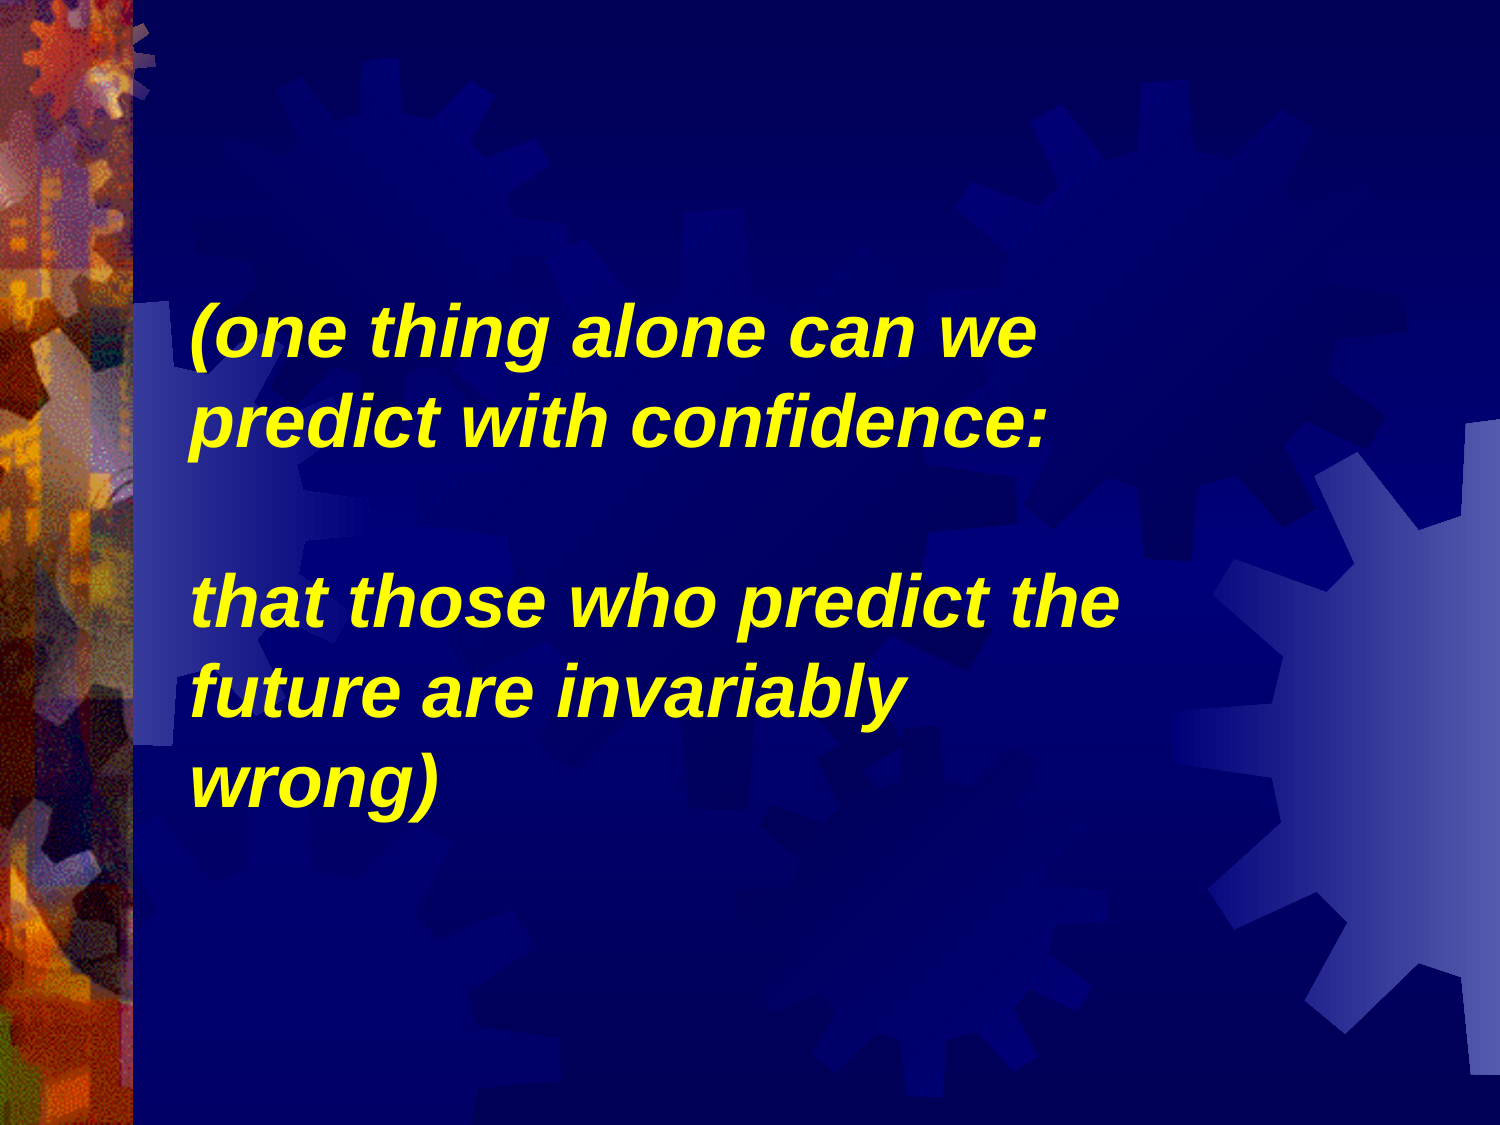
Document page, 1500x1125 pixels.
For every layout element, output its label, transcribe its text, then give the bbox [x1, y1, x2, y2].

text_box (one thing alone can we predict with confidence: that those who predict the future are invariably wrong) [174, 274, 1164, 830]
picture [0, 0, 133, 1125]
